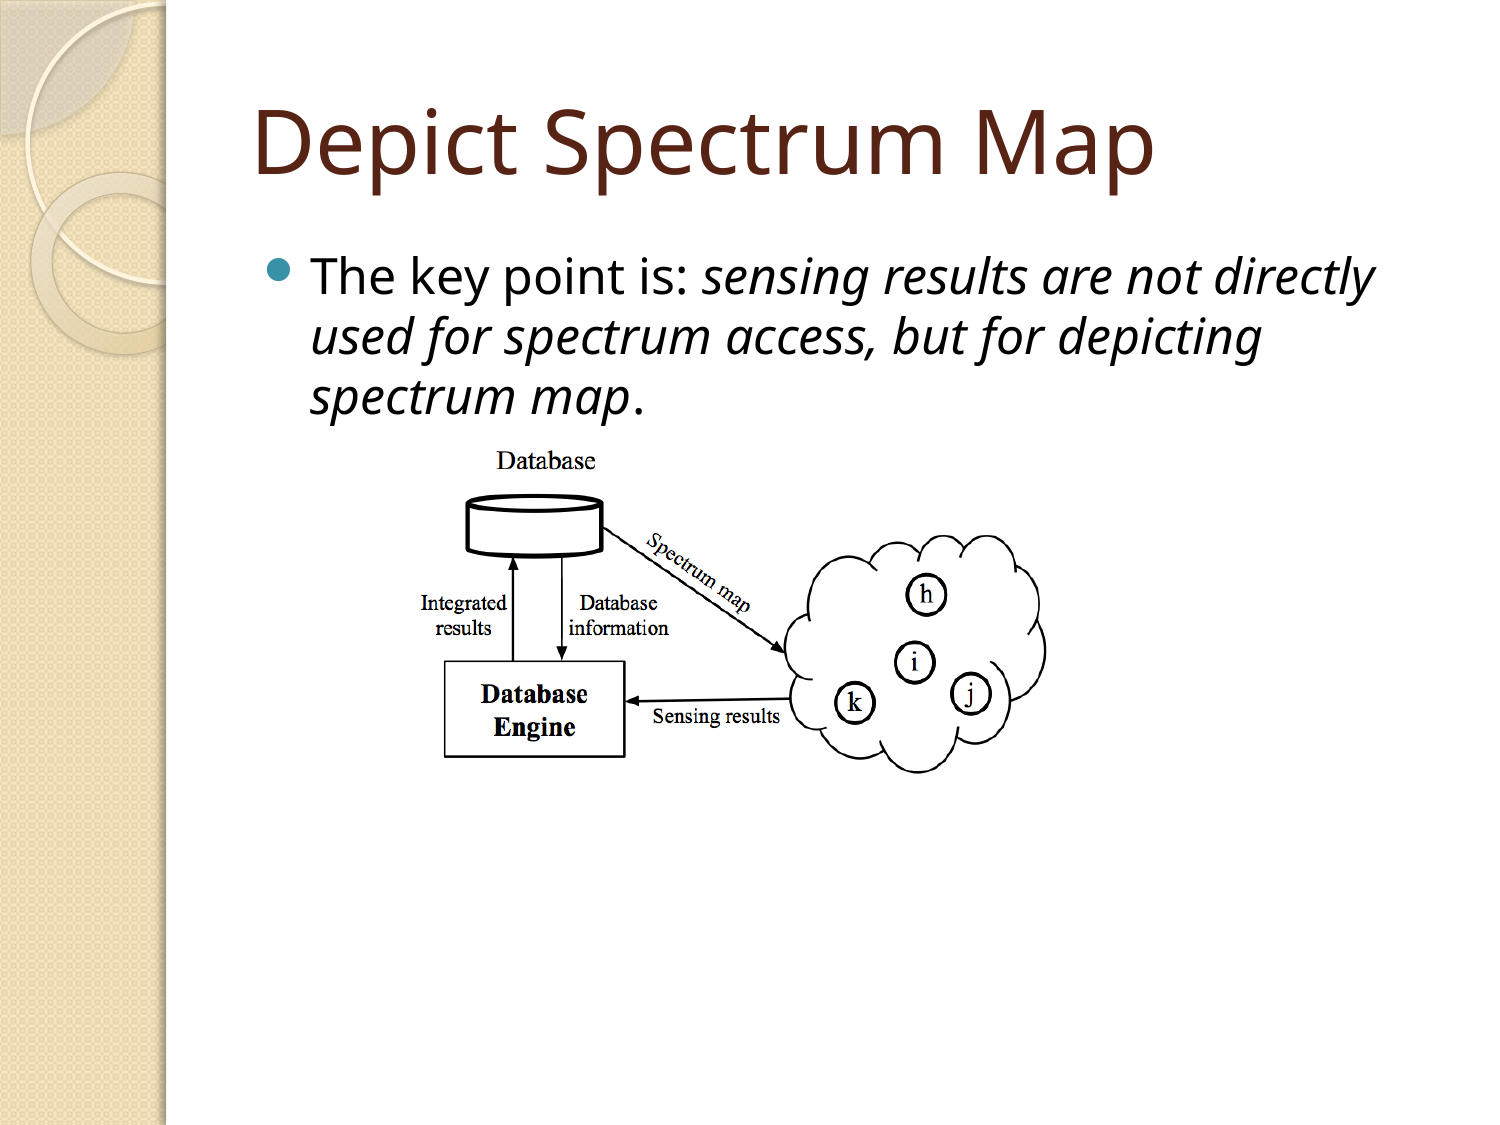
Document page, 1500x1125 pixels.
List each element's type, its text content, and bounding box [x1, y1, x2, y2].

list The key point is: sensing results are not directly used for spectrum access, but for depicting spectrum map. [235, 237, 1466, 1025]
title Depict Spectrum Map [235, 45, 1466, 233]
picture [418, 426, 1056, 780]
